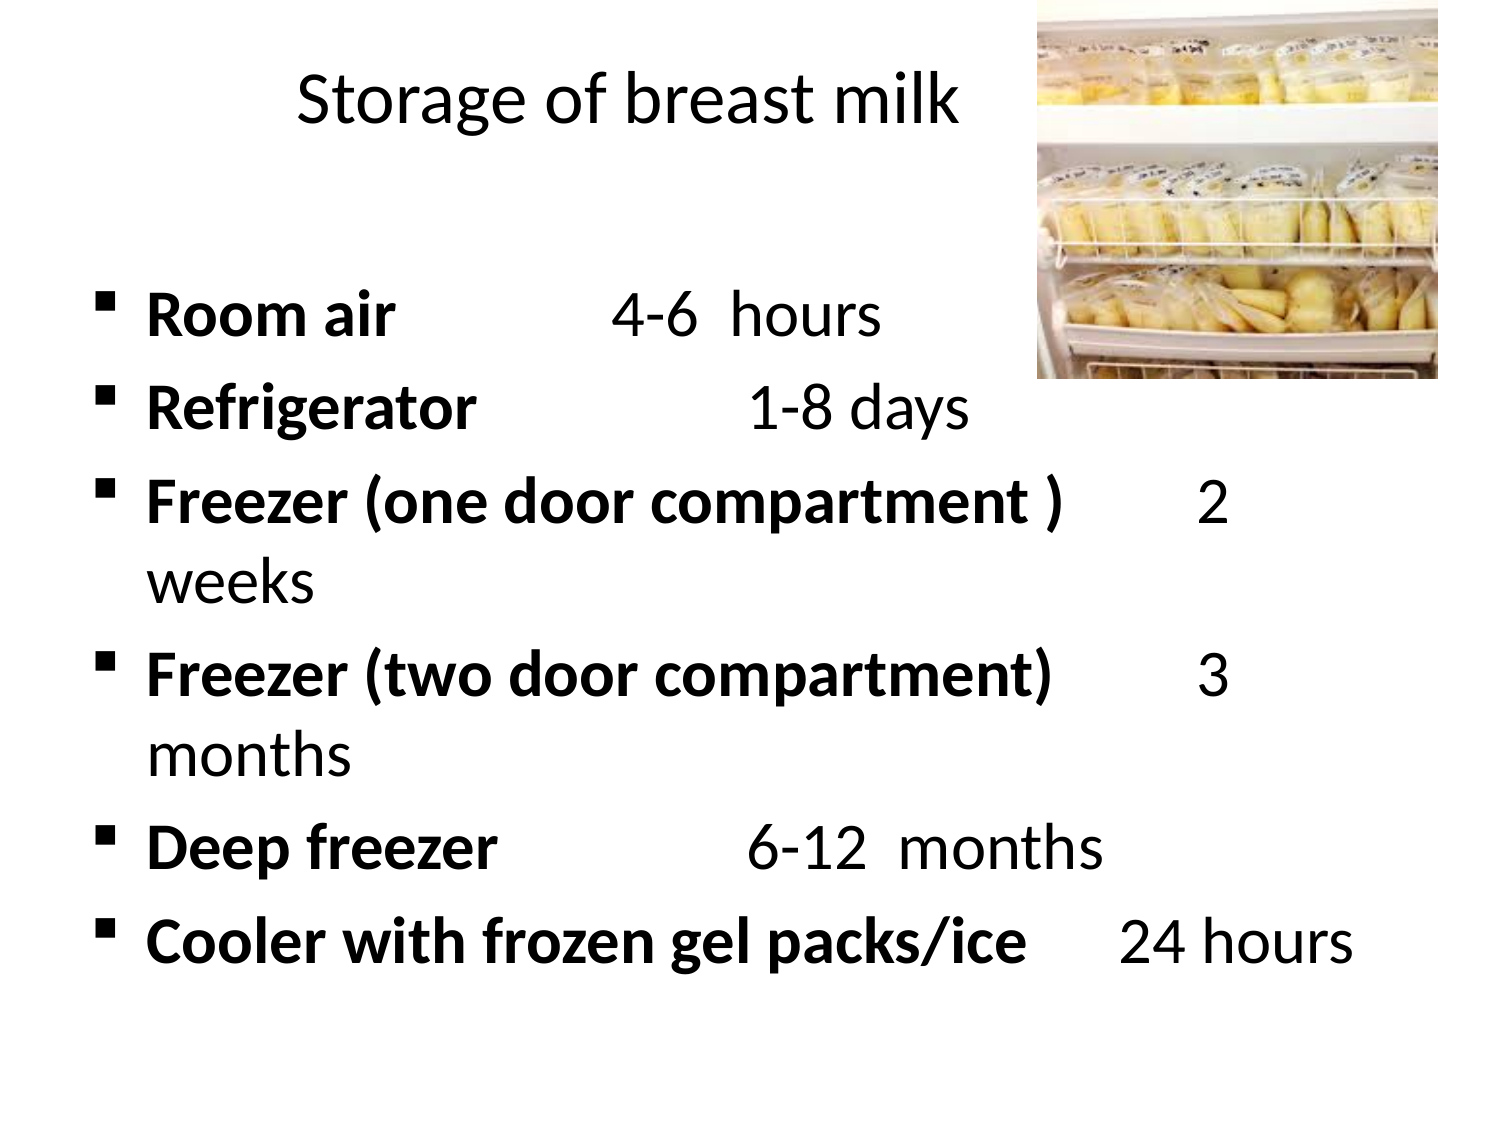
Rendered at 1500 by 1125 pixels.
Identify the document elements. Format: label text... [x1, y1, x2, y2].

picture [1037, 0, 1438, 379]
list Room air 4-6 hours Refrigerator 1-8 days Freezer (one door compartment ) 2 weeks Freezer (two door compartment) 3 months Deep freezer 6-12 months Cooler with frozen gel packs/ice 24 hours [75, 262, 1425, 1005]
title Storage of breast milk [0, 0, 1035, 188]
